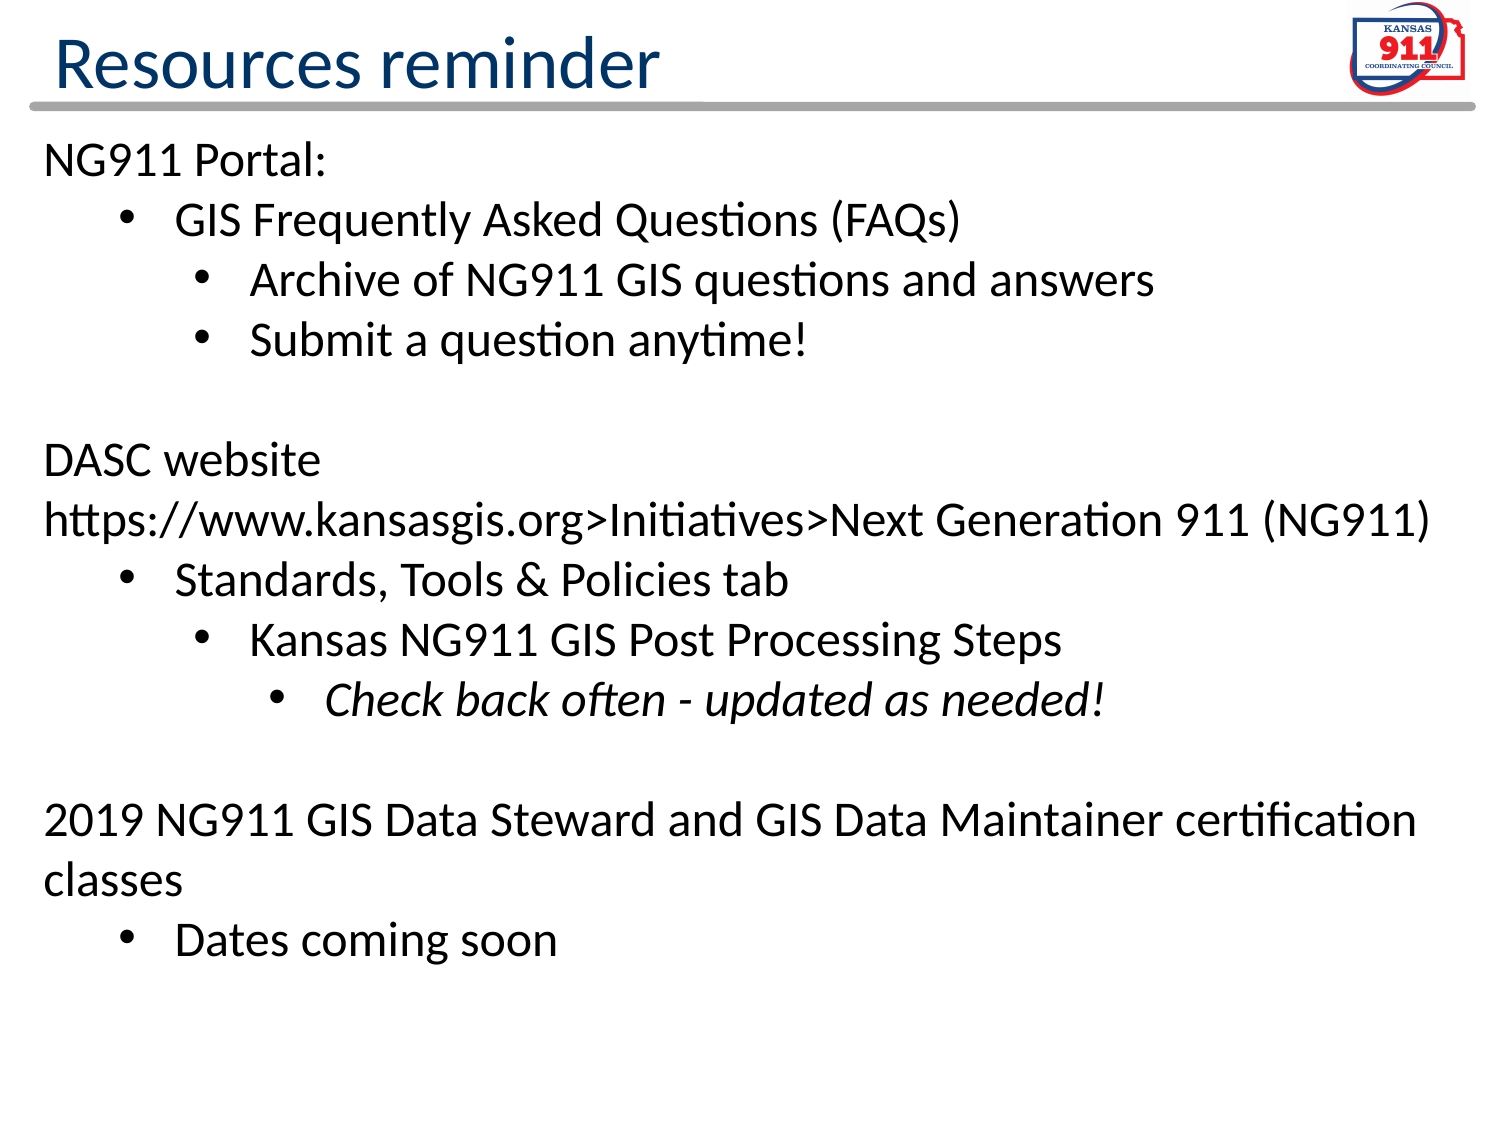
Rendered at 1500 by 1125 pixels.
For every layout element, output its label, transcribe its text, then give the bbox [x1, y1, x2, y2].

picture [1347, 0, 1470, 101]
text_box Resources reminder [39, 6, 678, 106]
text_box NG911 Portal: GIS Frequently Asked Questions (FAQs) Archive of NG911 GIS questions and answers Submit a question anytime! DASC website https://www.kansasgis.org>Initiatives>Next Generation 911 (NG911) Standards, Tools & Policies tab Kansas NG911 GIS Post Processing Steps Check back often - updated as needed! 2019 NG911 GIS Data Steward and GIS Data Maintainer certification classes Dates coming soon [28, 118, 1488, 974]
text_box Resources reminder [39, 107, 678, 112]
